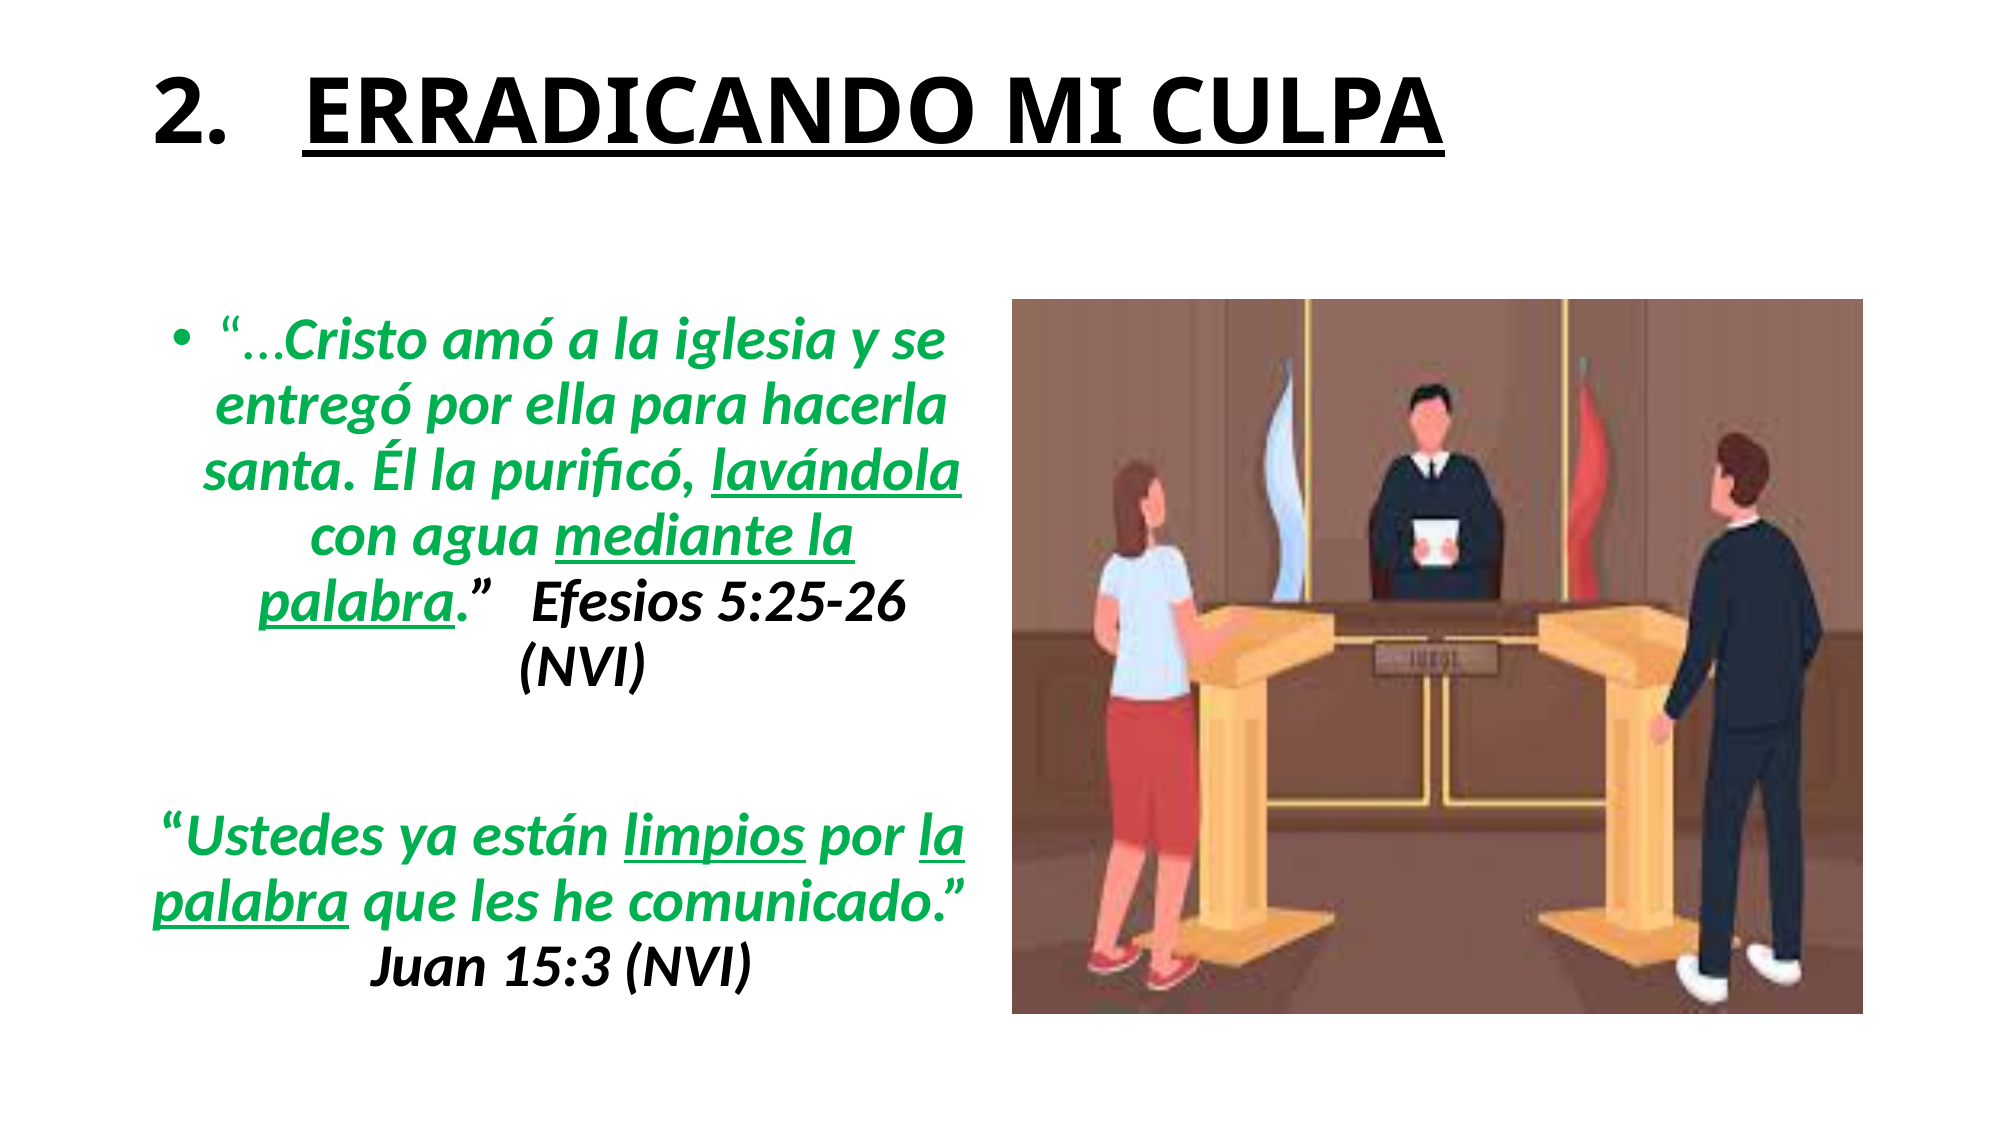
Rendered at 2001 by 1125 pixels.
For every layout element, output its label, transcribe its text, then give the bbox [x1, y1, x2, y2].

picture [1012, 299, 1863, 1014]
title 2. ERRADICANDO MI CULPA [137, 59, 1863, 278]
list “…Cristo amó a la iglesia y se entregó por ella para hacerla santa. Él la purificó, lavándola con agua mediante la palabra.” Efesios 5:25-26 (NVI) “Ustedes ya están limpios por la palabra que les he comunicado.” Juan 15:3 (NVI) [137, 299, 988, 1014]
